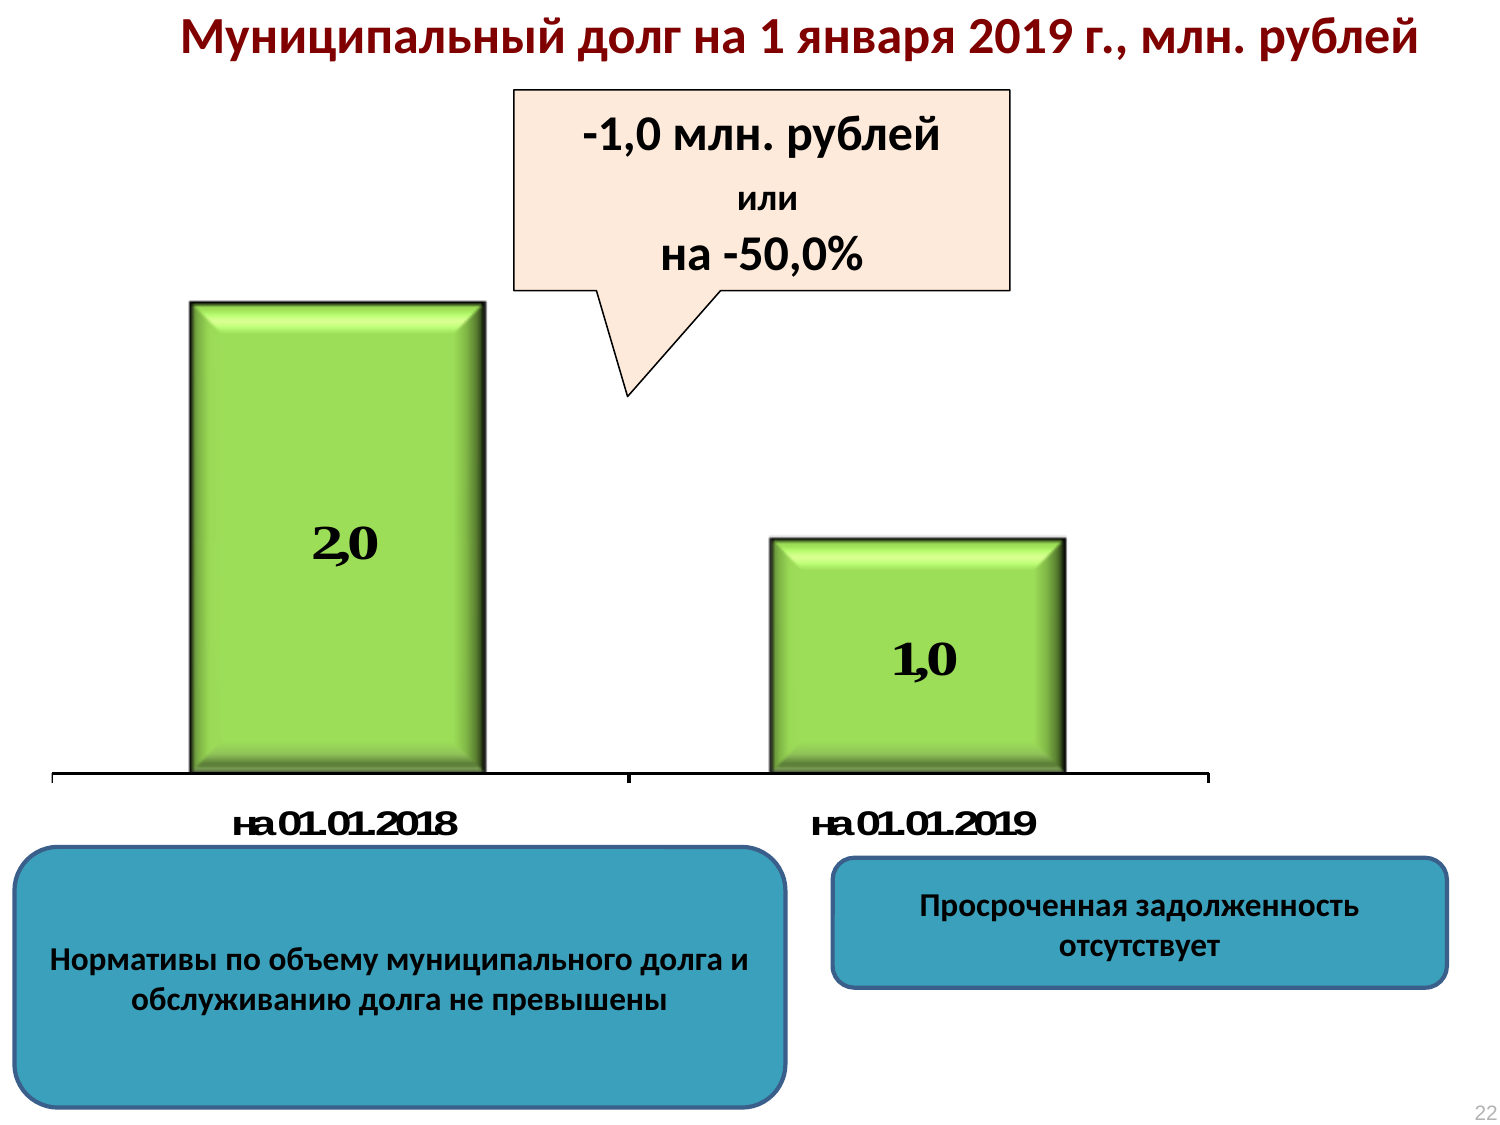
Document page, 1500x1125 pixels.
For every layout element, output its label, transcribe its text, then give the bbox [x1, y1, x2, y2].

text_box Просроченная задолженность отсутствует [1382, 855, 1450, 990]
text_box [40, 101, 1379, 990]
title Муниципальный долг на 1 января 2019 г., млн. рублей [100, 0, 1500, 67]
text_box 22 [1459, 1092, 1500, 1125]
text_box -1,0 млн. рублей или на -50,0% [513, 89, 1010, 99]
text_box Нормативы по объему муниципального долга и обслуживанию долга не превышены [12, 850, 788, 1110]
